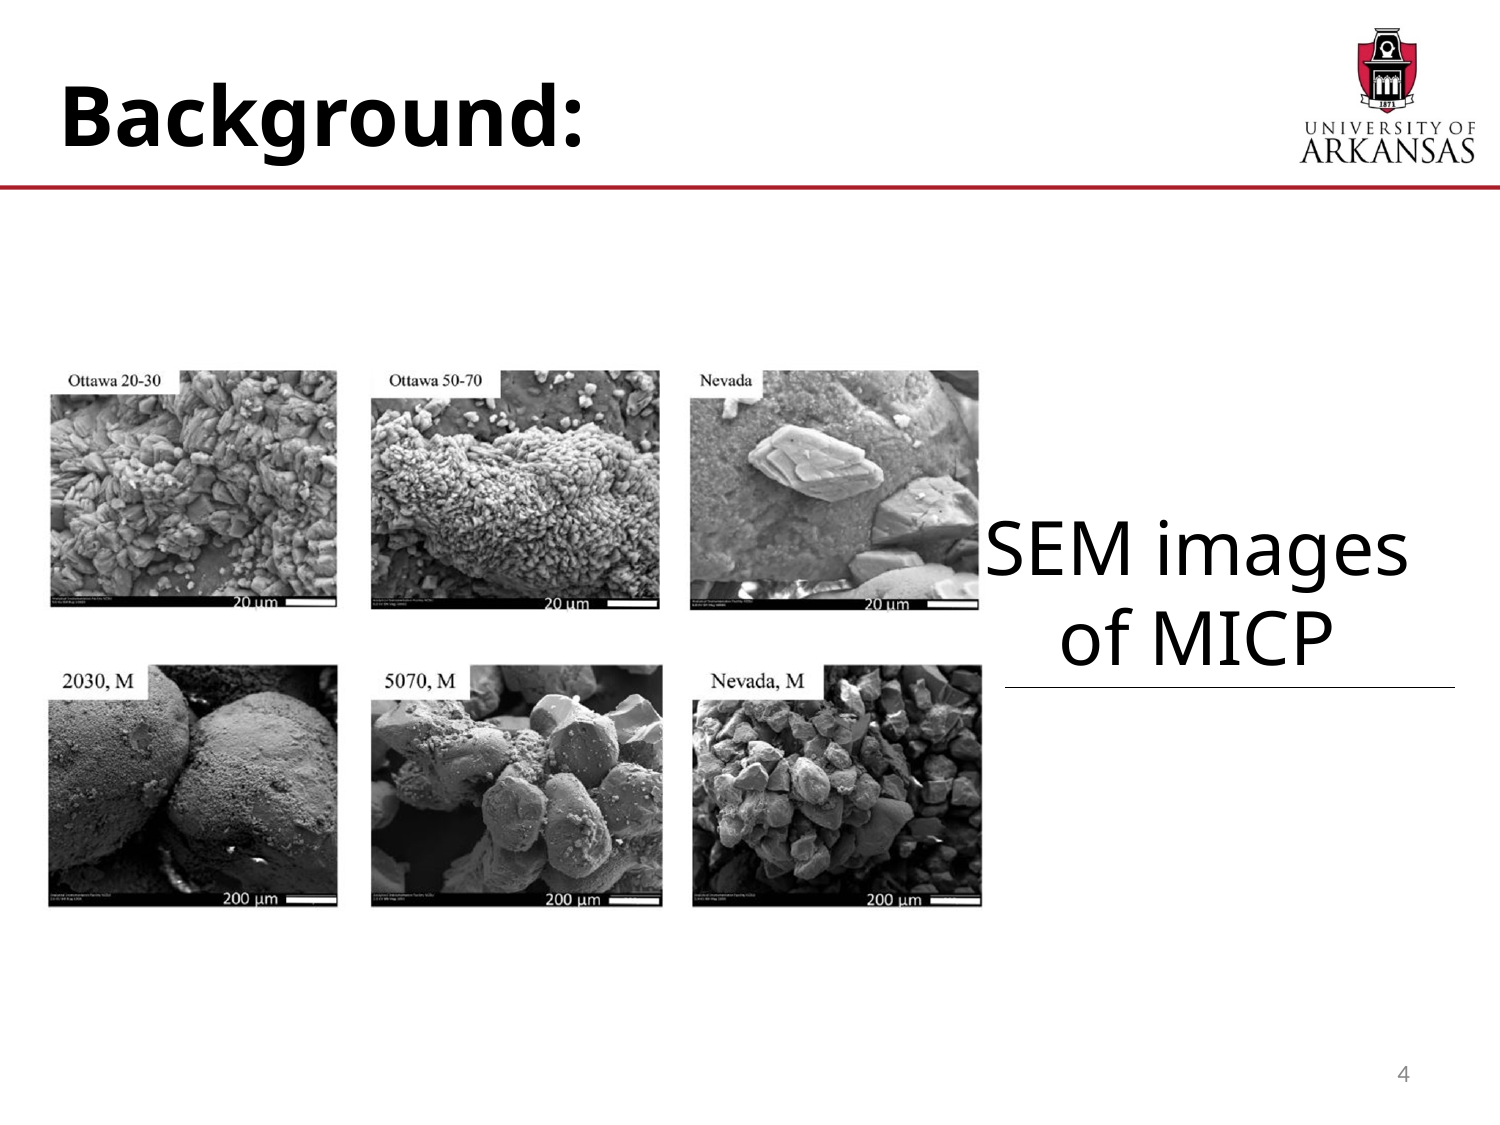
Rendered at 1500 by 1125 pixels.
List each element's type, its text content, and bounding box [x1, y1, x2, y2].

slide_number 4 [1074, 1042, 1425, 1103]
text_box SEM images of MICP [967, 224, 1428, 956]
picture [1290, 24, 1488, 167]
picture [43, 362, 989, 911]
text_box Background: [43, 55, 1275, 171]
